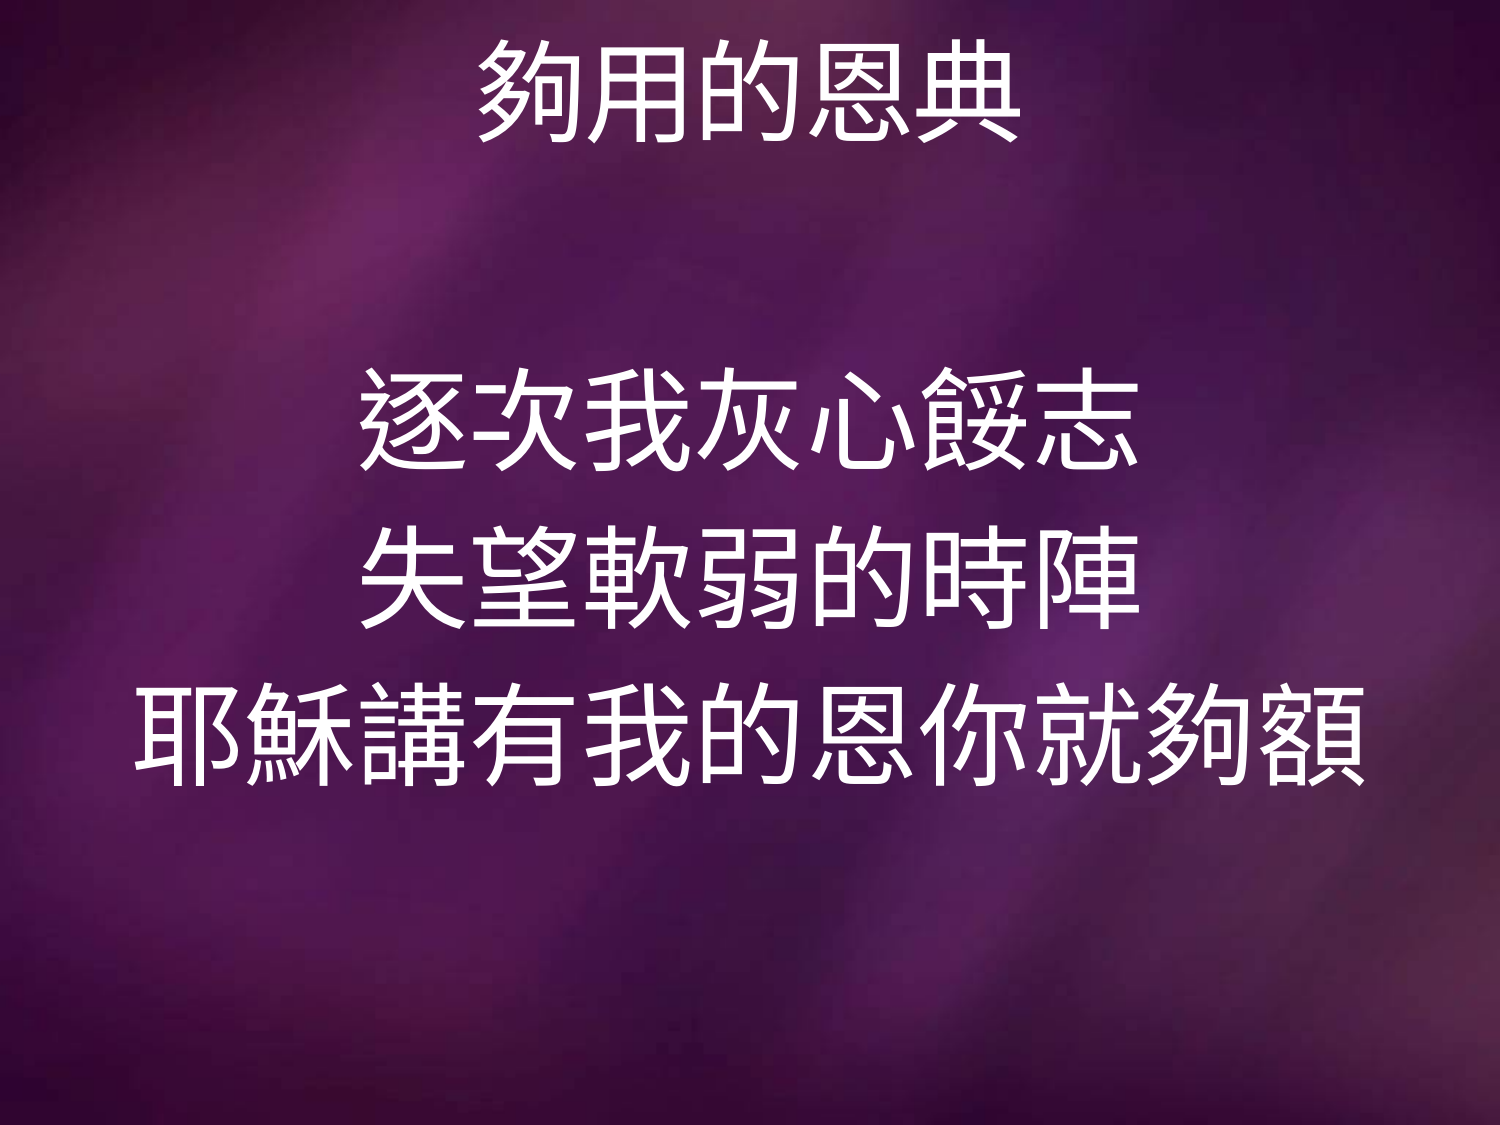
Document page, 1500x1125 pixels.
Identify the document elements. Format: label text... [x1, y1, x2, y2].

picture [0, 0, 1500, 1125]
list 逐次我灰心餒志 失望軟弱的時陣 耶穌講有我的恩你就夠額 [62, 350, 1438, 814]
title 夠用的恩典 [62, 37, 1438, 161]
